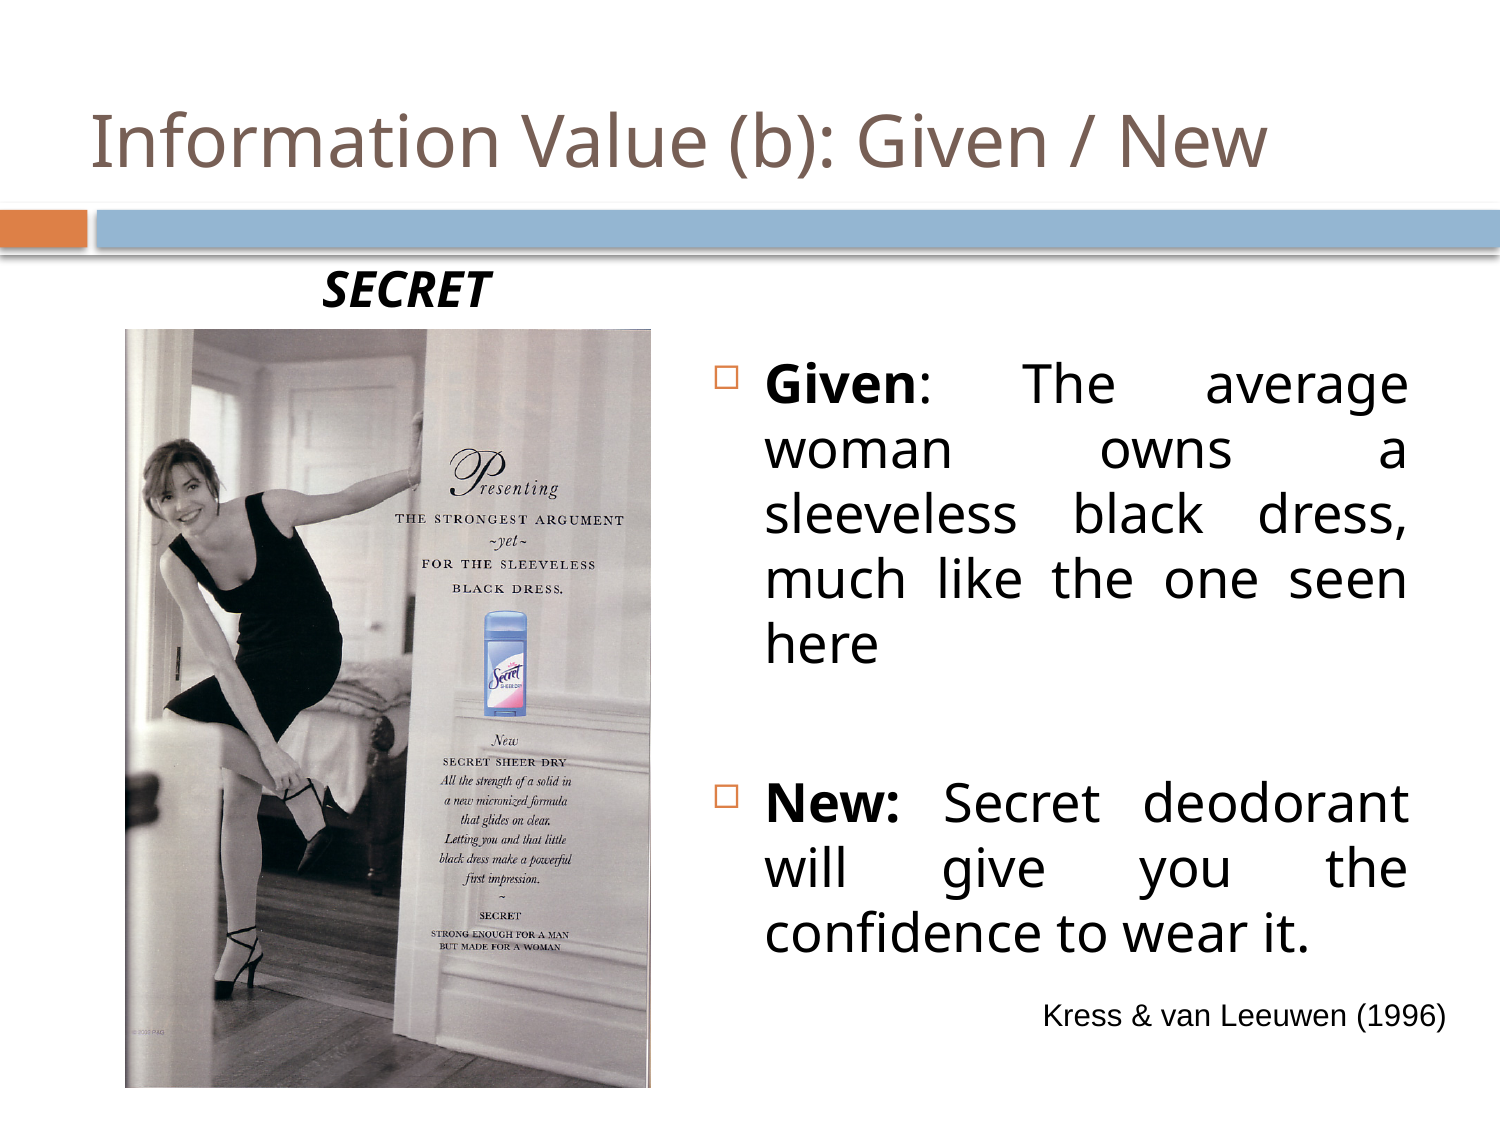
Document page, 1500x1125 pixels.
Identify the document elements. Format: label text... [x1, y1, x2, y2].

picture [124, 328, 651, 1088]
list SECRET [75, 249, 738, 1005]
text_box Kress & van Leeuwen (1996) [924, 987, 1463, 1040]
title Information Value (b): Given / New [75, 45, 1425, 233]
list Given: The average woman owns a sleeveless black dress, much like the one seen here New: Secret deodorant will give you the confidence to wear it. [697, 262, 1425, 1005]
